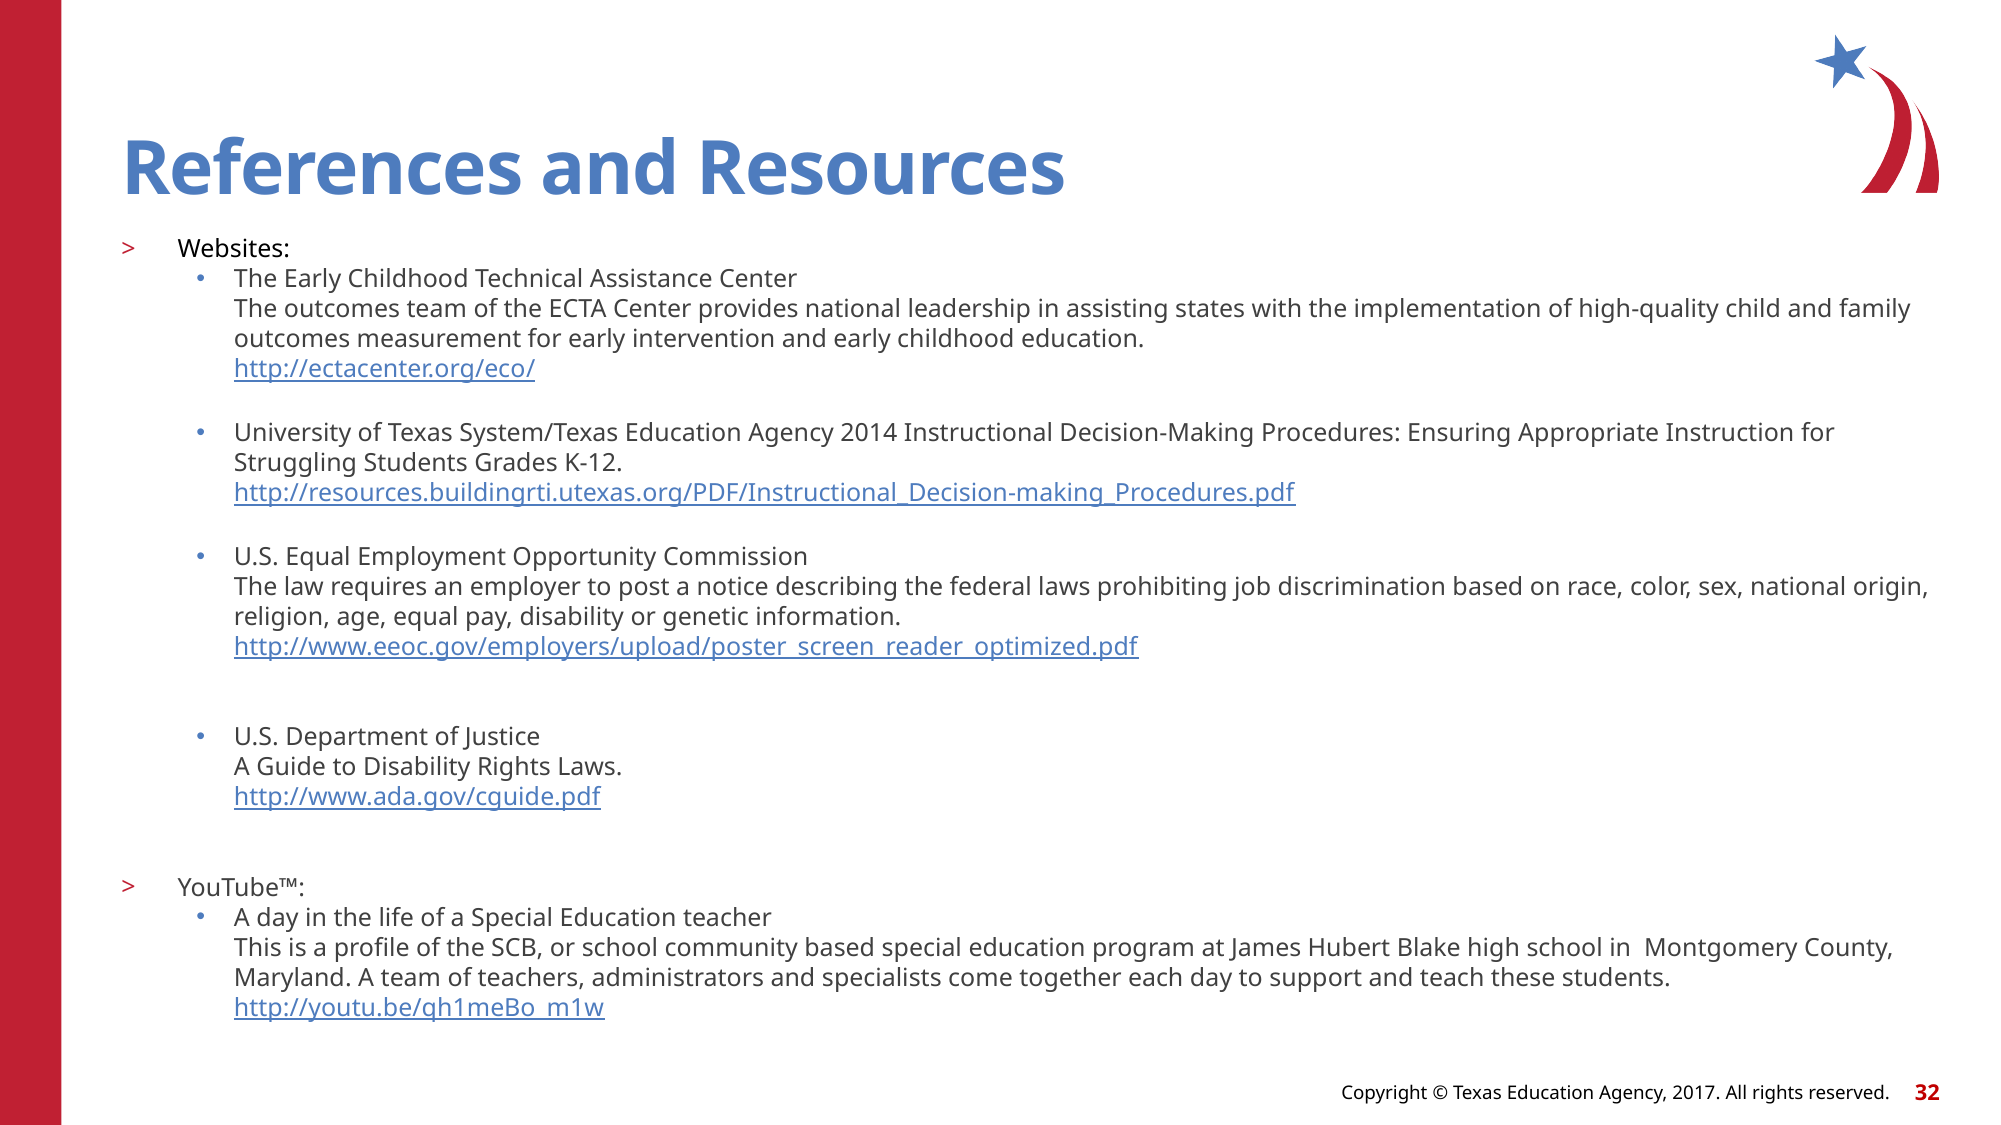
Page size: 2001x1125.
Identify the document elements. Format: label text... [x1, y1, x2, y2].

picture [1814, 34, 1939, 193]
list Websites: The Early Childhood Technical Assistance Center The outcomes team of the ECTA Center provides national leadership in assisting states with the implementation of high-quality child and family outcomes measurement for early intervention and early childhood education. http://ectacenter.org/eco/ University of Texas System/Texas Education Agency 2014 Instructional Decision-Making Procedures: Ensuring Appropriate Instruction for Struggling Students Grades K-12. http://resources.buildingrti.utexas.org/PDF/Instructional_Decision-making_Procedures.pdf U.S. Equal Employment Opportunity Commission The law requires an employer to post a notice describing the federal laws prohibiting job discrimination based on race, color, sex, national origin, religion, age, equal pay, disability or genetic information. http://www.eeoc.gov/employers/upload/poster_screen_reader_optimized.pdf U.S. Department of Justice A Guide to Disability Rights Laws. http://www.ada.gov/cguide.pdf YouTube™: A day in the life of a Special Education teacher This is a profile of the SCB, or school community based special education program at James Hubert Blake high school in Montgomery County, Maryland. A team of teachers, administrators and specialists come together each day to support and teach these students. http://youtu.be/qh1meBo_m1w [121, 233, 1936, 1010]
title References and Resources [121, 66, 1772, 211]
